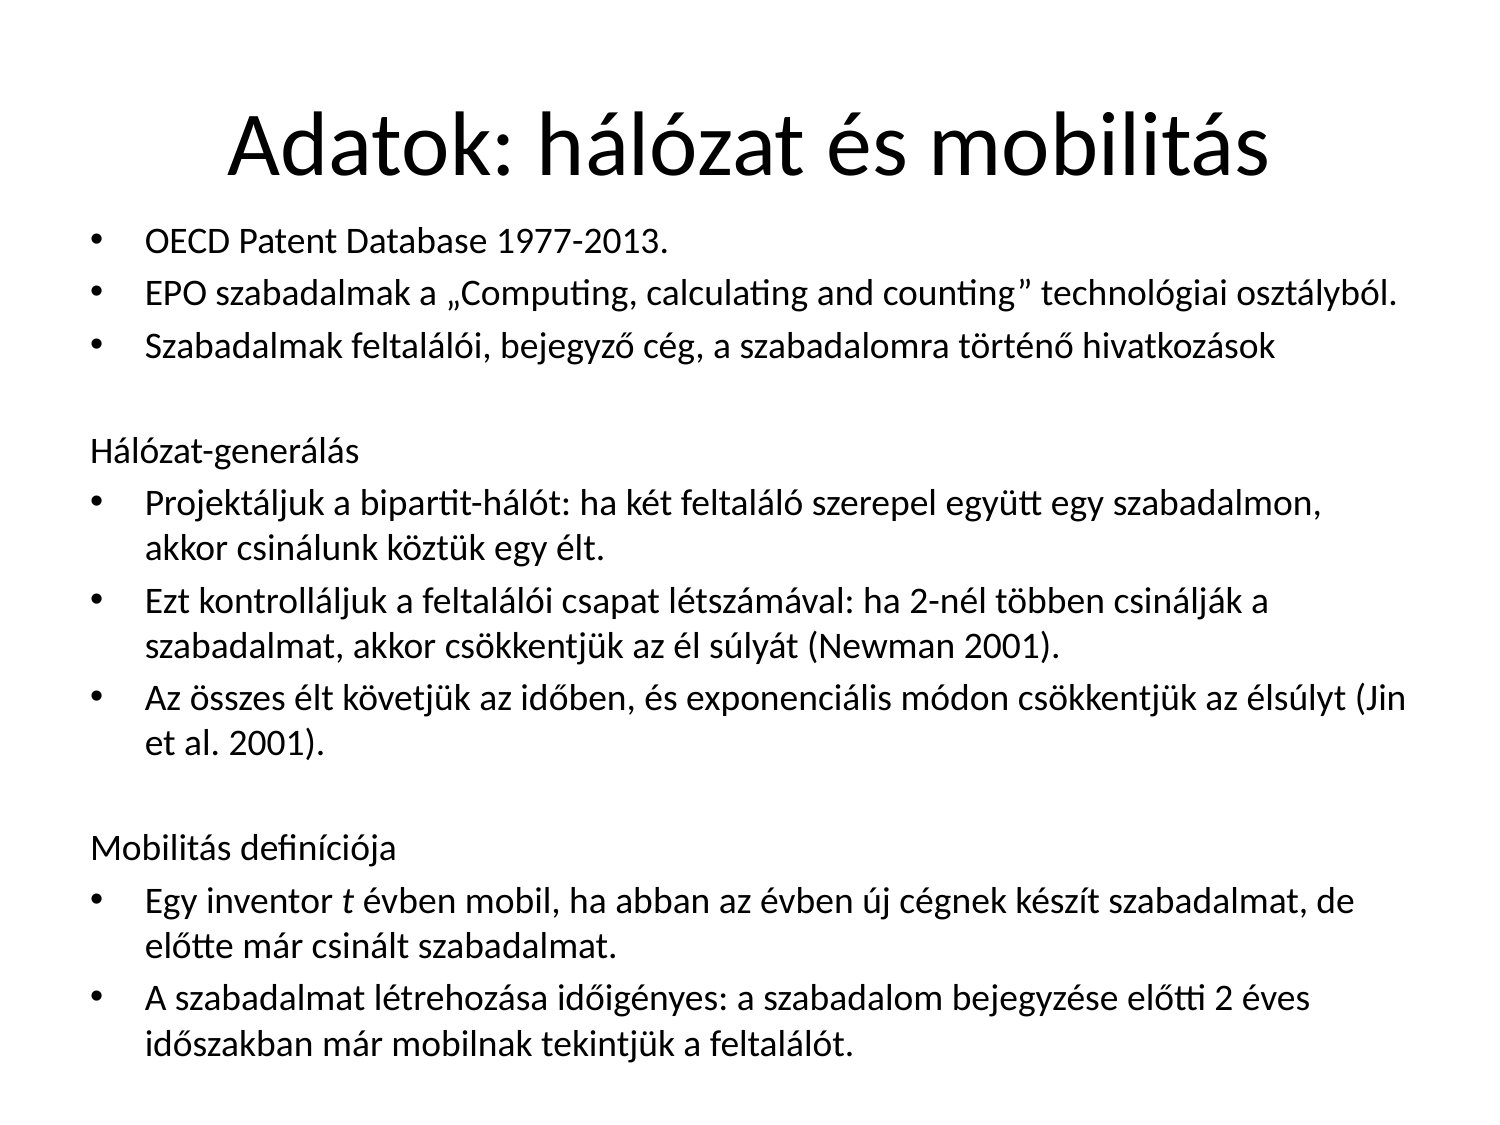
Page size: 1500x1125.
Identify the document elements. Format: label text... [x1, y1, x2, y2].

title Adatok: hálózat és mobilitás [75, 45, 1425, 208]
list OECD Patent Database 1977-2013. EPO szabadalmak a „Computing, calculating and counting” technológiai osztályból. Szabadalmak feltalálói, bejegyző cég, a szabadalomra történő hivatkozások Hálózat-generálás Projektáljuk a bipartit-hálót: ha két feltaláló szerepel együtt egy szabadalmon, akkor csinálunk köztük egy élt. Ezt kontrolláljuk a feltalálói csapat létszámával: ha 2-nél többen csinálják a szabadalmat, akkor csökkentjük az él súlyát (Newman 2001). Az összes élt követjük az időben, és exponenciális módon csökkentjük az élsúlyt (Jin et al. 2001). Mobilitás definíciója Egy inventor t évben mobil, ha abban az évben új cégnek készít szabadalmat, de előtte már csinált szabadalmat. A szabadalmat létrehozása időigényes: a szabadalom bejegyzése előtti 2 éves időszakban már mobilnak tekintjük a feltalálót. [75, 208, 1425, 1125]
